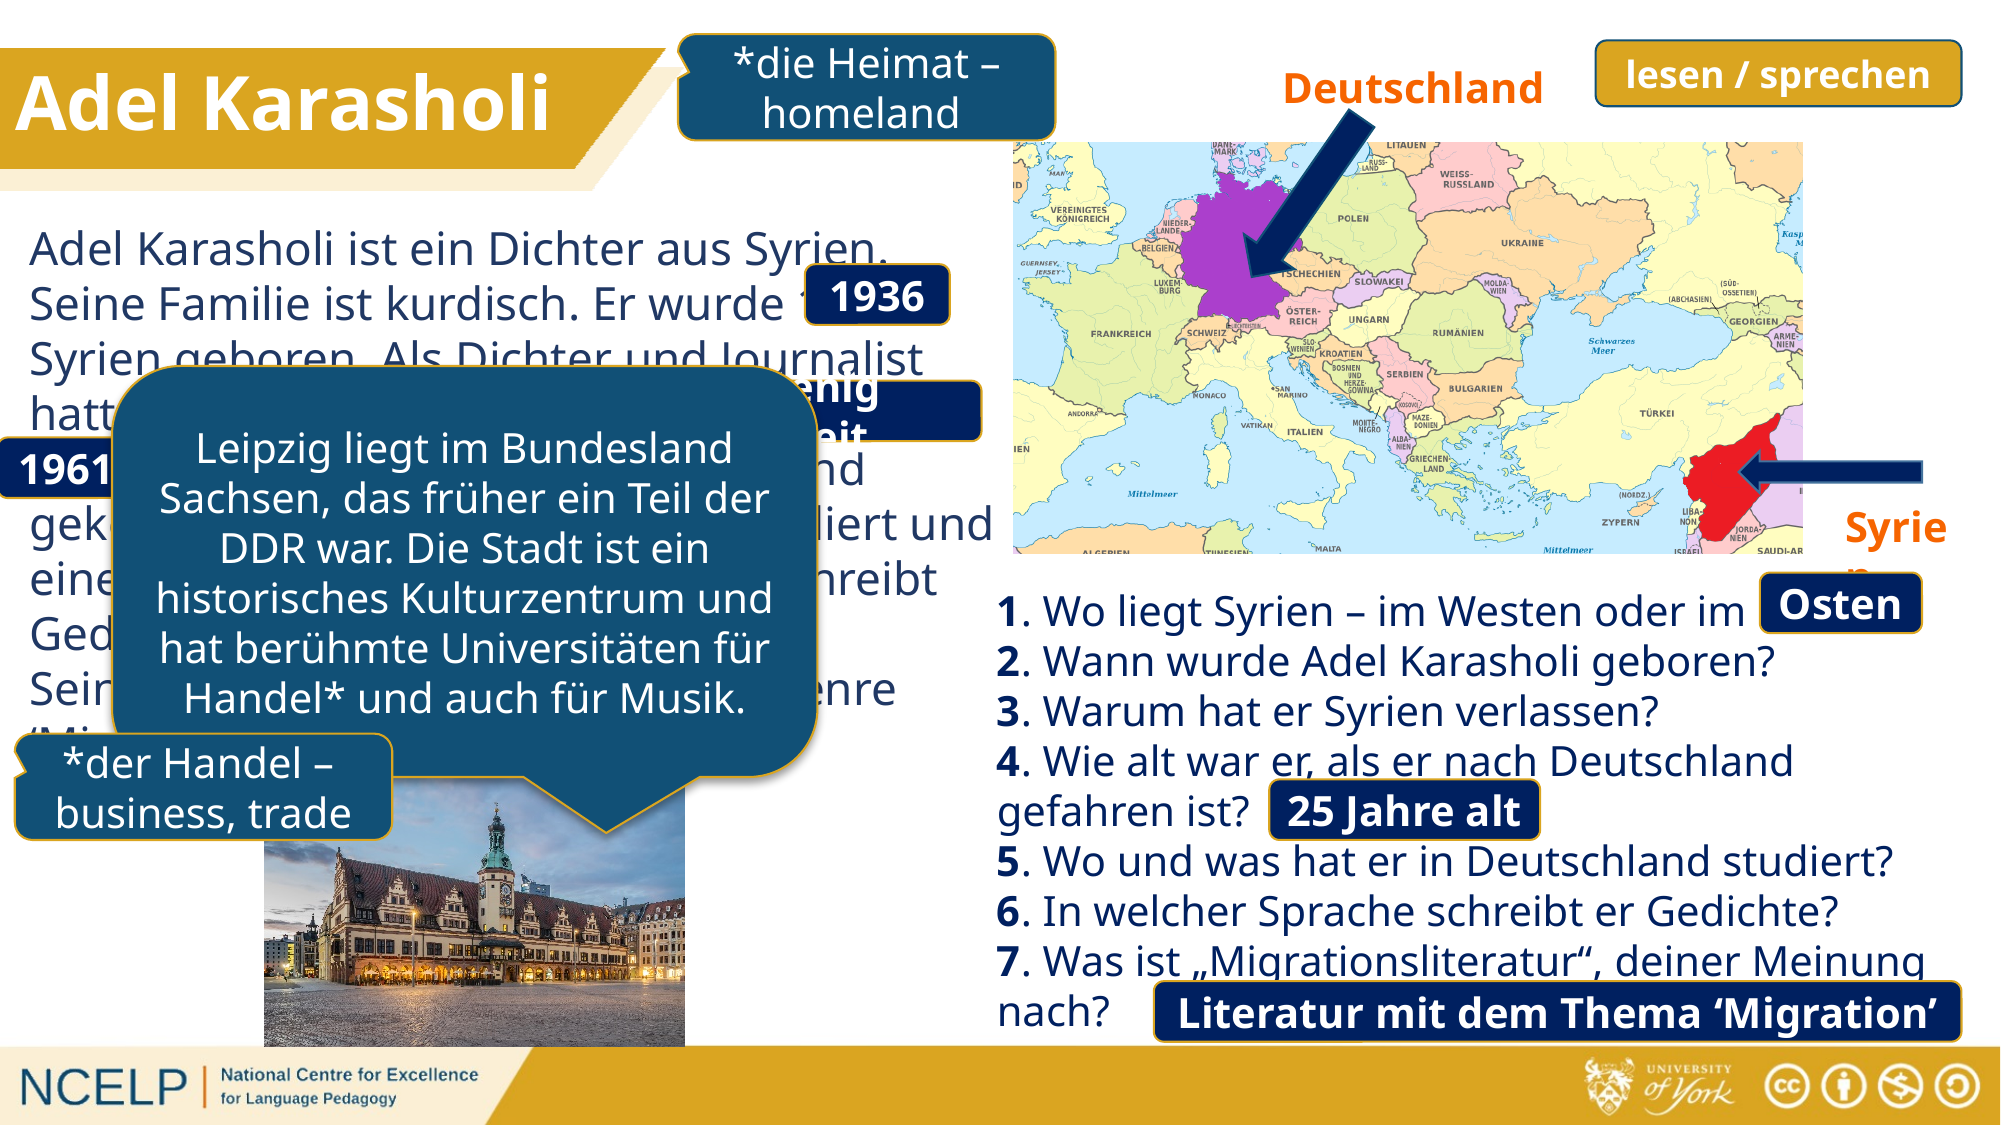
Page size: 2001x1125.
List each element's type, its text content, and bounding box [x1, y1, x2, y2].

text_box Syrien [1830, 492, 1989, 608]
text_box *die Heimat – homeland [677, 33, 1057, 142]
text_box Deutschland [1267, 54, 1596, 119]
picture [0, 0, 2001, 1125]
text_box 1961 [0, 436, 105, 500]
text_box Osten [1758, 571, 1924, 635]
text_box 25 Jahre alt [1268, 778, 1542, 841]
text_box lesen / sprechen [1594, 39, 1963, 108]
text_box 1936 [803, 263, 951, 326]
text_box *der Handel – business, trade [13, 732, 394, 842]
text_box Adel Karasholi ist ein Dichter aus Syrien. Seine Familie ist kurdisch. Er wurde 1936 in Syrien geboren. Als Dichter und Journalist hatte er in seiner Heimat* zu wenig Freiheit. 1961 ist er nach Leipzig in Deutschland gekommen. Er hat dort Deutsch studiert und eine Doktorarbeit geschrieben. Er schreibt Gedichte auf Deutsch. Sein Gedicht ‘Seiltanz’ gehört zum Genre ‘Migrationsliteratur’. [14, 212, 1014, 778]
text_box [1325, 108, 1376, 142]
text_box Literatur mit dem Thema ‘Migration’ [1152, 980, 1963, 1043]
text_box zu wenig Freiheit [793, 379, 983, 443]
text_box Leipzig liegt im Bundesland Sachsen, das früher ein Teil der DDR war. Die Stadt ist ein historisches Kulturzentrum und hat berühmte Universitäten für Handel* und auch für Musik. [110, 364, 819, 788]
text_box [1803, 460, 1924, 484]
text_box 1. Wo liegt Syrien – im Westen oder im Osten? 2. Wann wurde Adel Karasholi geboren? 3. Warum hat er Syrien verlassen? 4. Wie alt war er, als er nach Deutschland gefahren ist? 5. Wo und was hat er in Deutschland studiert? 6. In welcher Sprache schreibt er Gedichte? 7. Was ist „Migrationsliteratur“, deiner Meinung nach? [982, 577, 1967, 1043]
